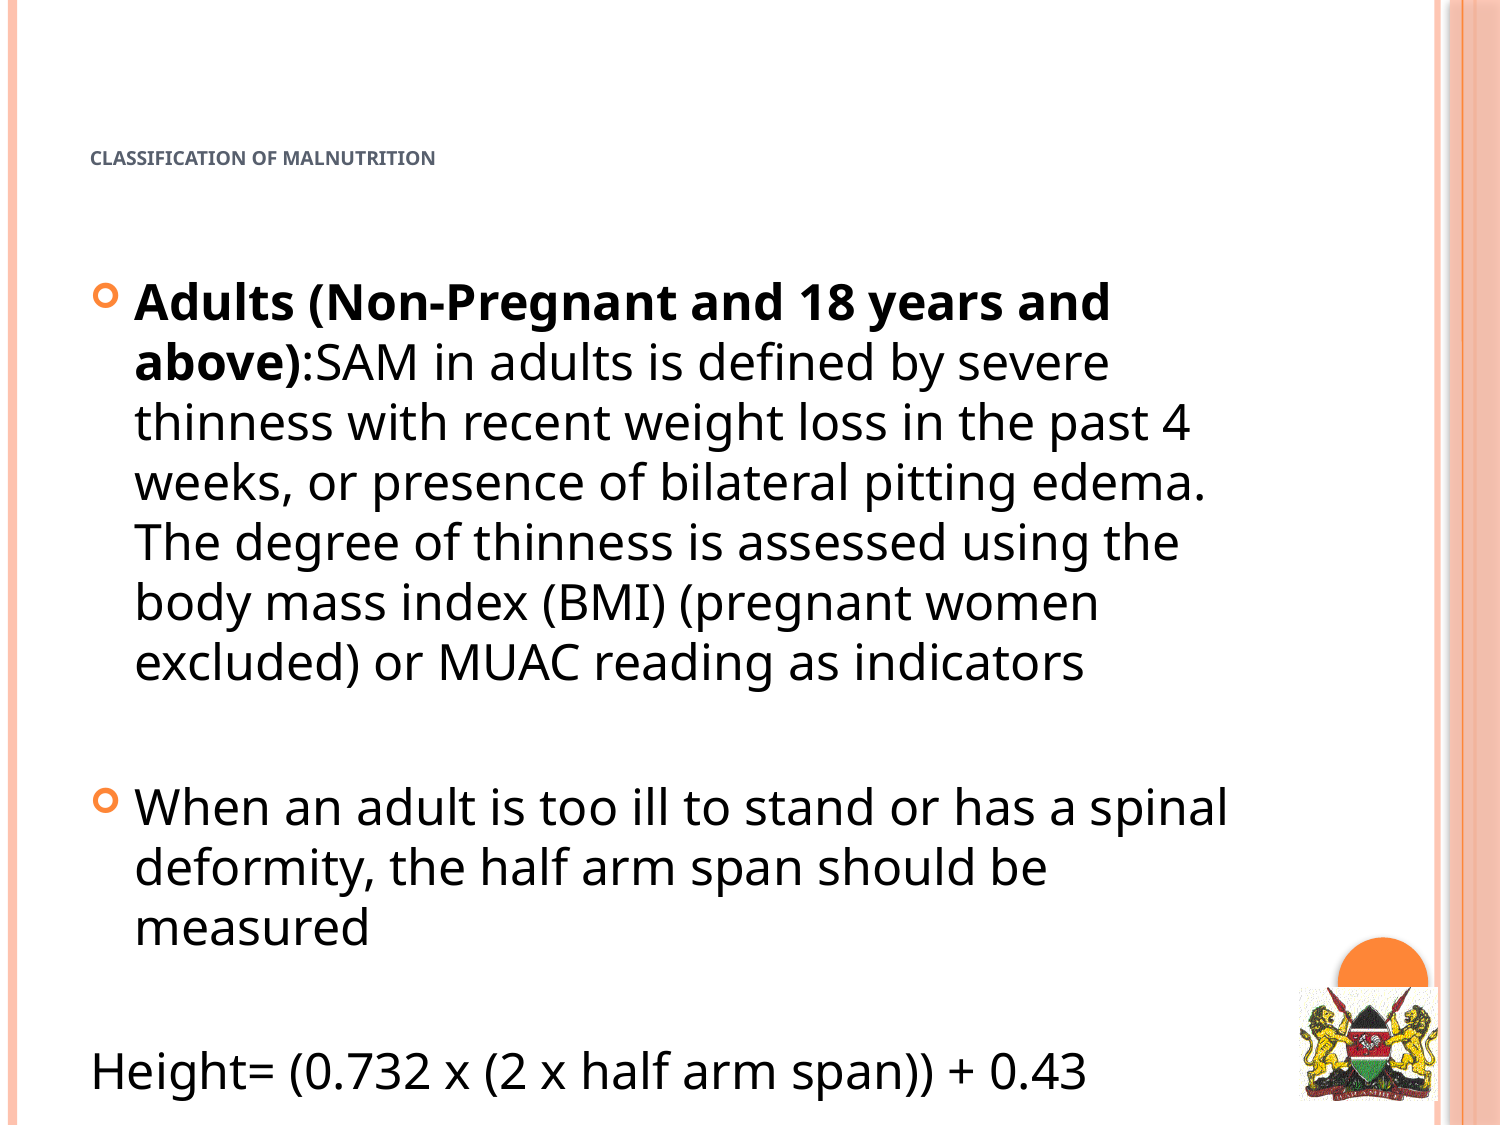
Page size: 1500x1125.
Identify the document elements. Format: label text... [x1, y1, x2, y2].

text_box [1299, 986, 1438, 1101]
list Adults (Non-Pregnant and 18 years and above):SAM in adults is defined by severe thinness with recent weight loss in the past 4 weeks, or presence of bilateral pitting edema. The degree of thinness is assessed using the body mass index (BMI) (pregnant women excluded) or MUAC reading as indicators When an adult is too ill to stand or has a spinal deformity, the half arm span should be measured Height= (0.732 x (2 x half arm span)) + 0.43 [74, 262, 1301, 1063]
title Classification of malnutrition [75, 45, 1300, 233]
